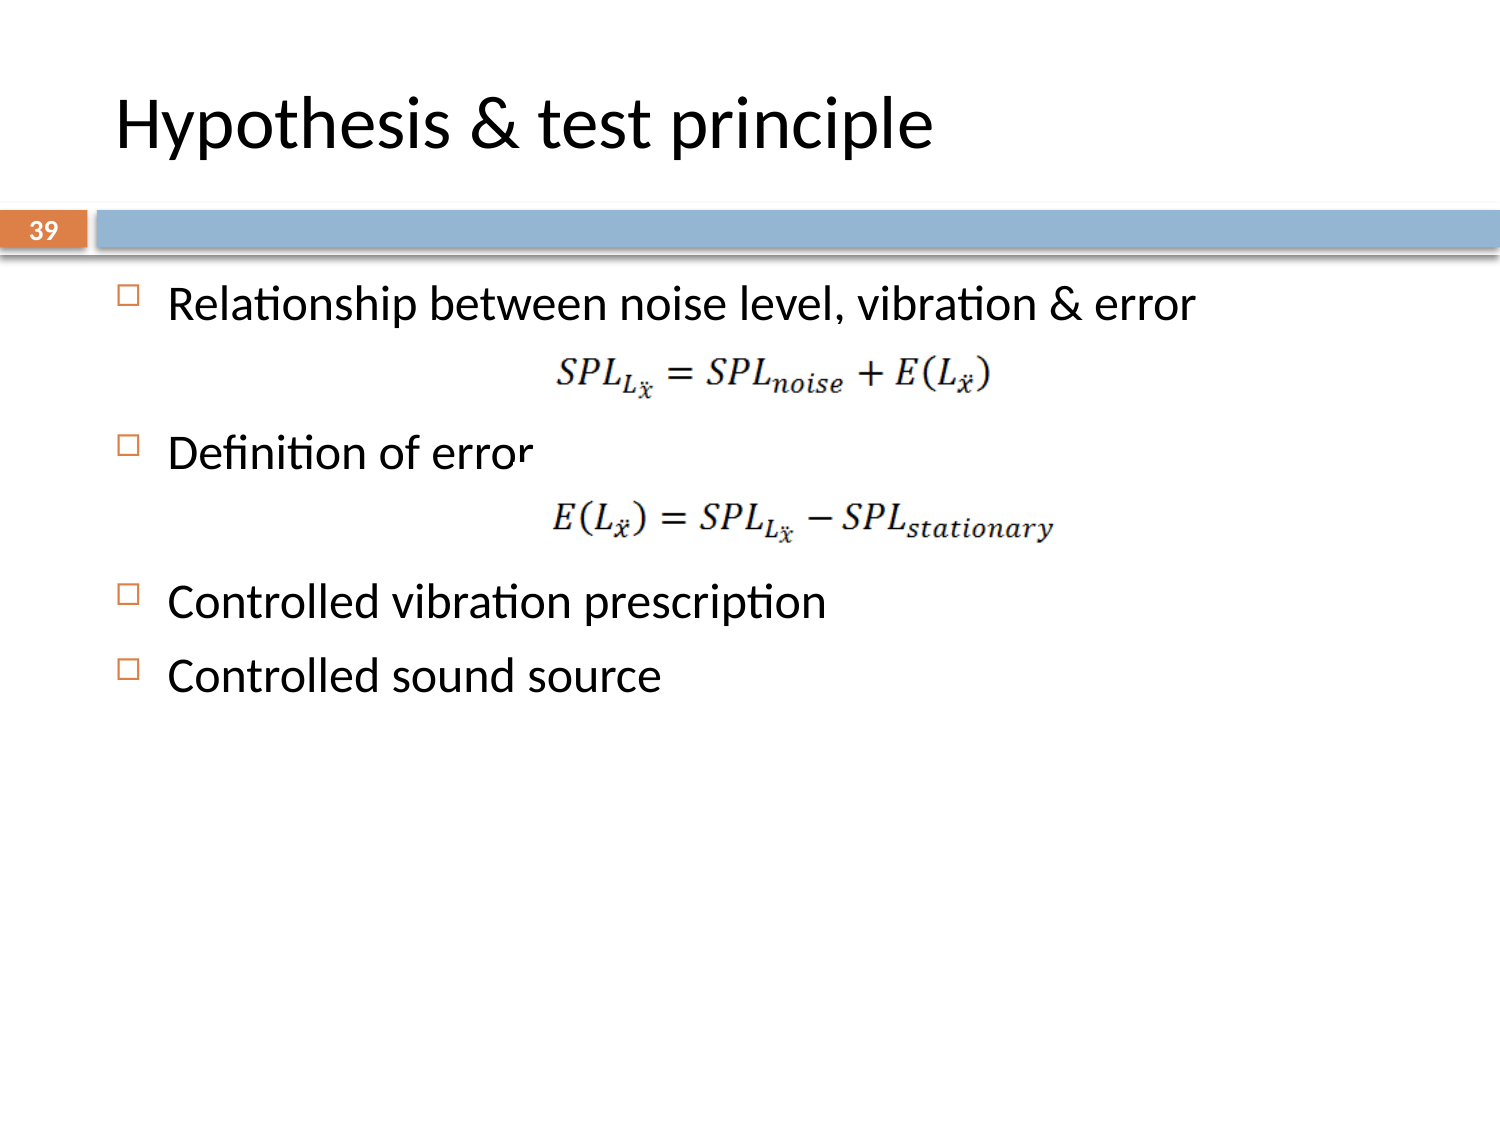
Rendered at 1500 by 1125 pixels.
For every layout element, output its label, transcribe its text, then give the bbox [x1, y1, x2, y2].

picture [513, 462, 1085, 563]
slide_number 39 [0, 208, 88, 249]
picture [539, 324, 1017, 426]
list Relationship between noise level, vibration & error Definition of error Controlled vibration prescription Controlled sound source [100, 262, 1438, 1000]
title Hypothesis & test principle [100, 37, 1438, 200]
